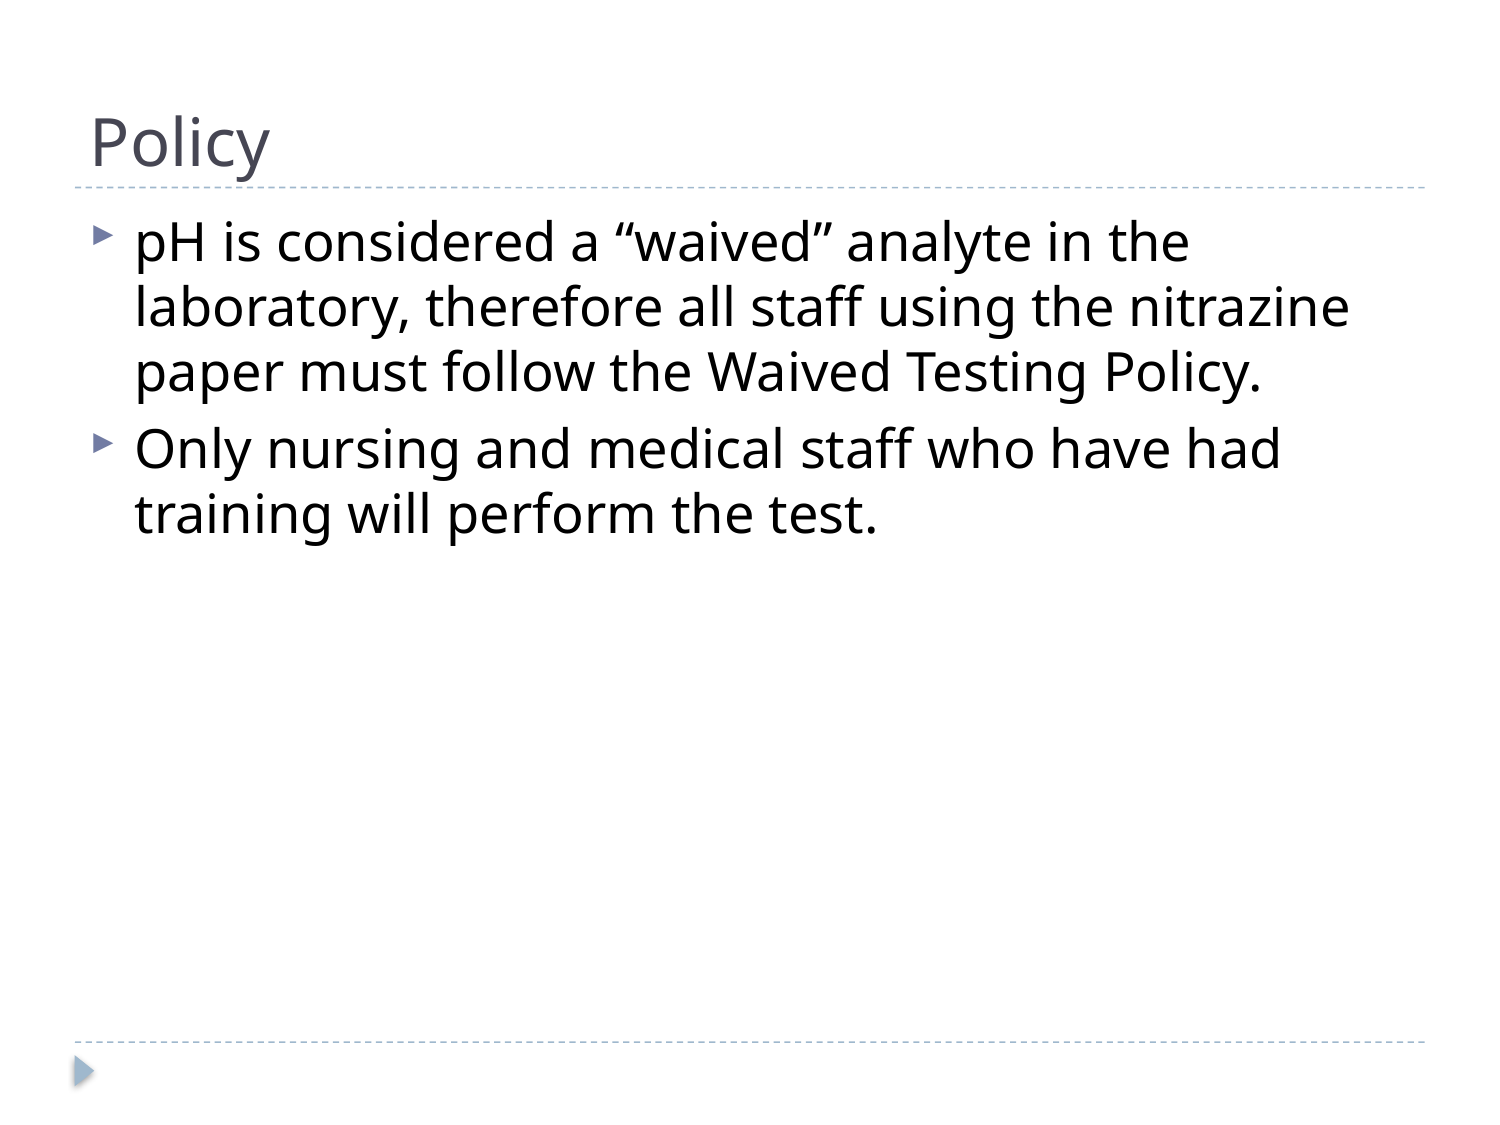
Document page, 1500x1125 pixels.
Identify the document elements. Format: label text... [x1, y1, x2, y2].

title Policy [75, 24, 1425, 188]
list pH is considered a “waived” analyte in the laboratory, therefore all staff using the nitrazine paper must follow the Waived Testing Policy. Only nursing and medical staff who have had training will perform the test. [75, 200, 1425, 1010]
